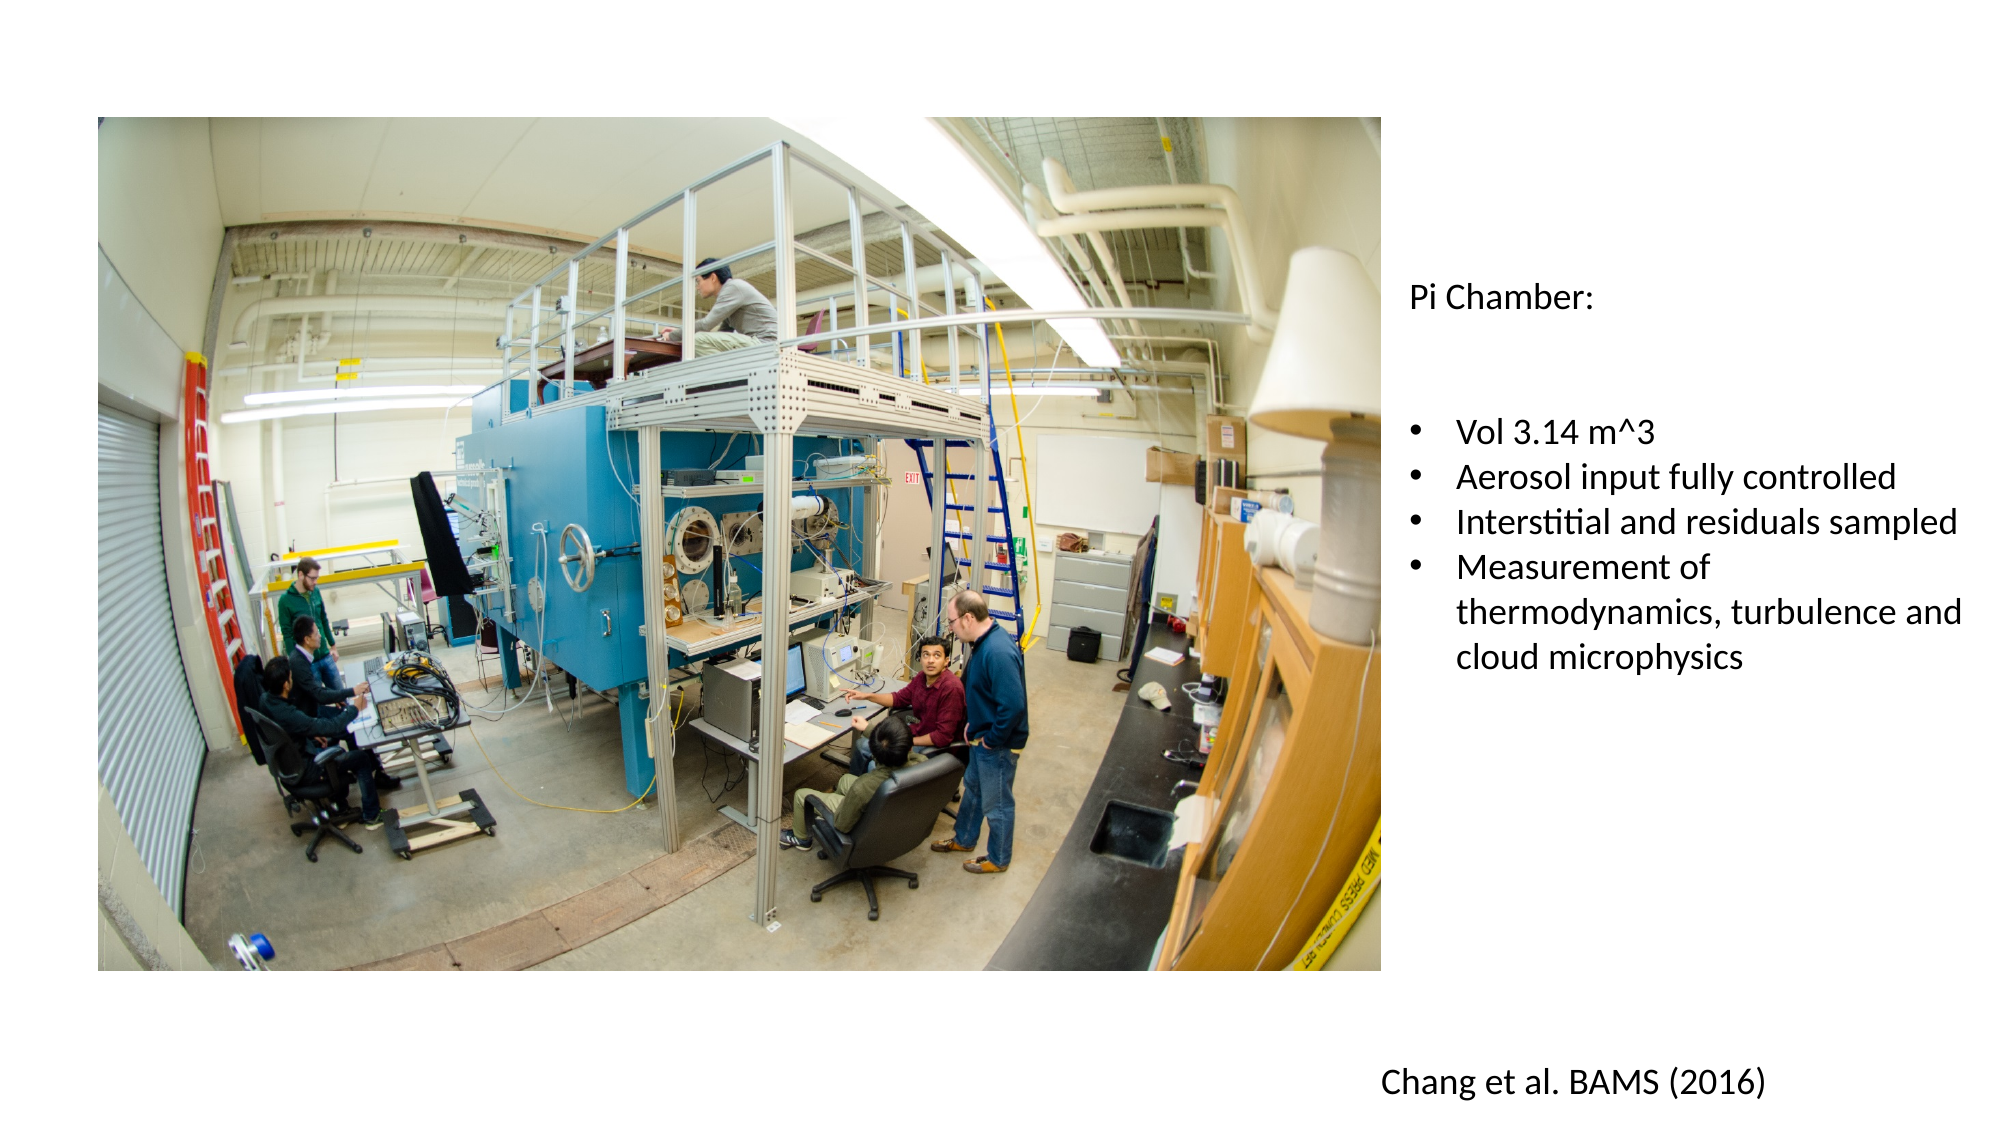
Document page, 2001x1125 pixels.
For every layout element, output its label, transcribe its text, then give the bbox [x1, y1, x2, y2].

text_box Chang et al. BAMS (2016) [1366, 1049, 1782, 1110]
picture [98, 117, 1381, 971]
